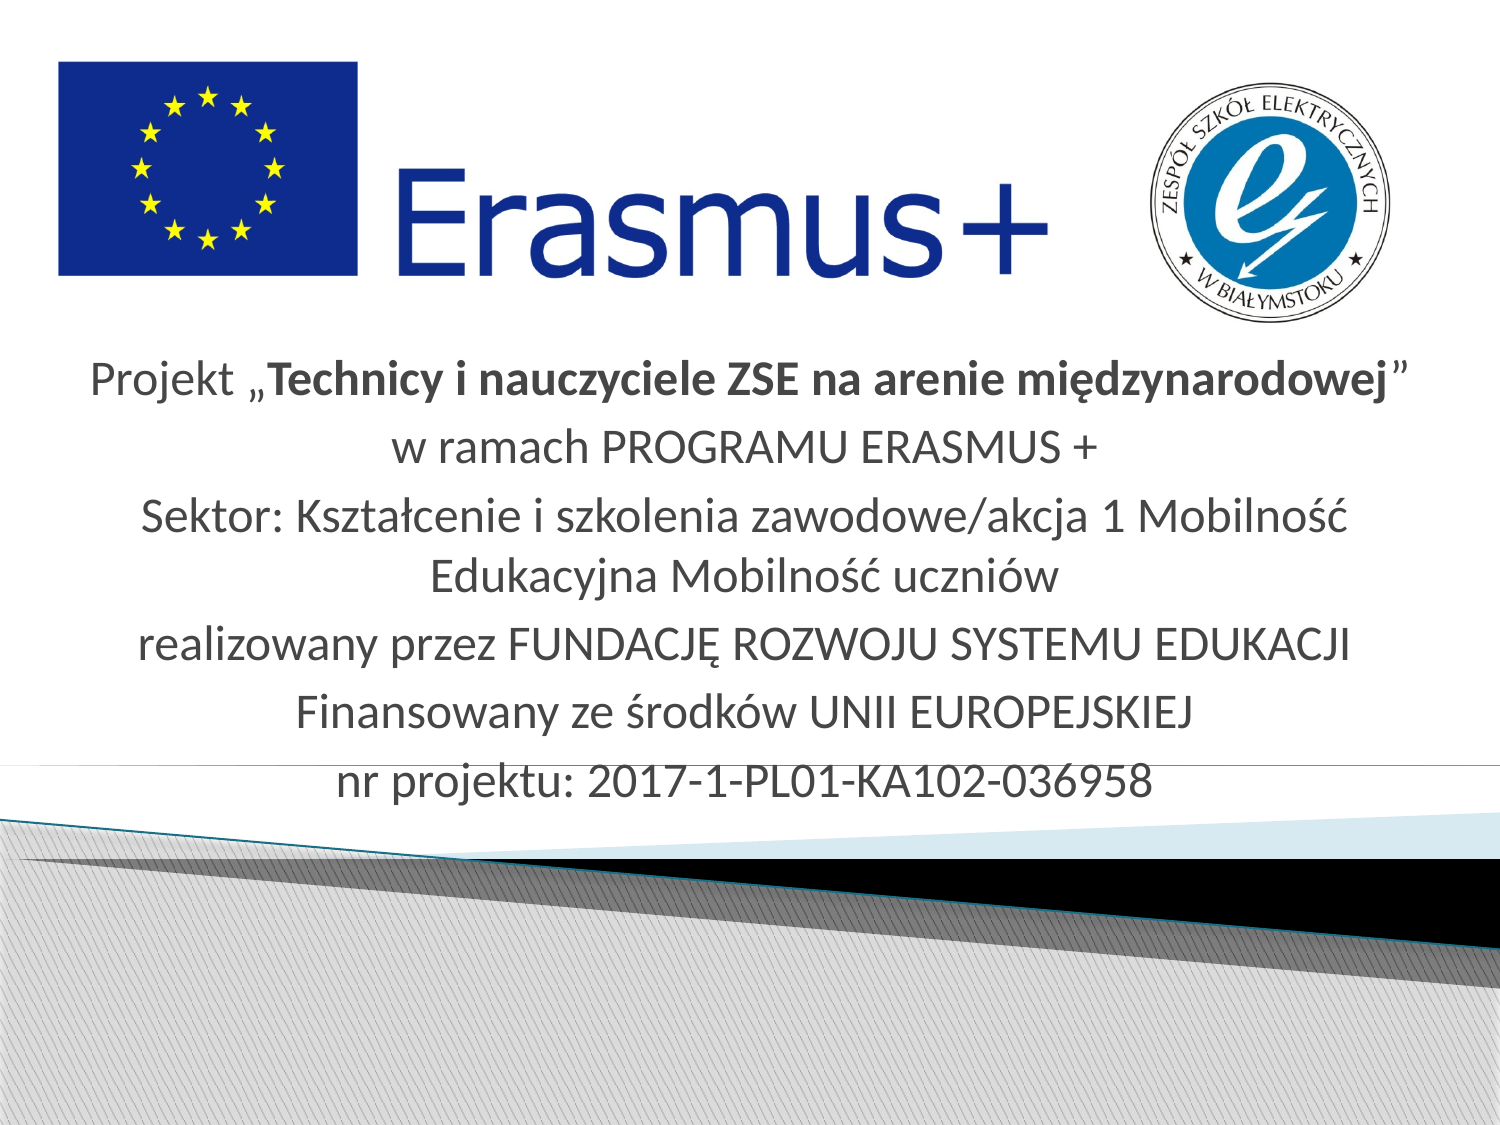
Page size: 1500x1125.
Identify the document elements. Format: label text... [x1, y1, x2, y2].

subtitle Projekt „Technicy i nauczyciele ZSE na arenie międzynarodowej” w ramach PROGRAMU ERASMUS + Sektor: Kształcenie i szkolenia zawodowe/akcja 1 Mobilność Edukacyjna Mobilność uczniów realizowany przez FUNDACJĘ ROZWOJU SYSTEMU EDUKACJI Finansowany ze środków UNII EUROPEJSKIEJ nr projektu: 2017-1-PL01-KA102-036958 [29, 338, 1471, 823]
picture [5, 859, 1500, 989]
picture [0, 0, 1436, 339]
